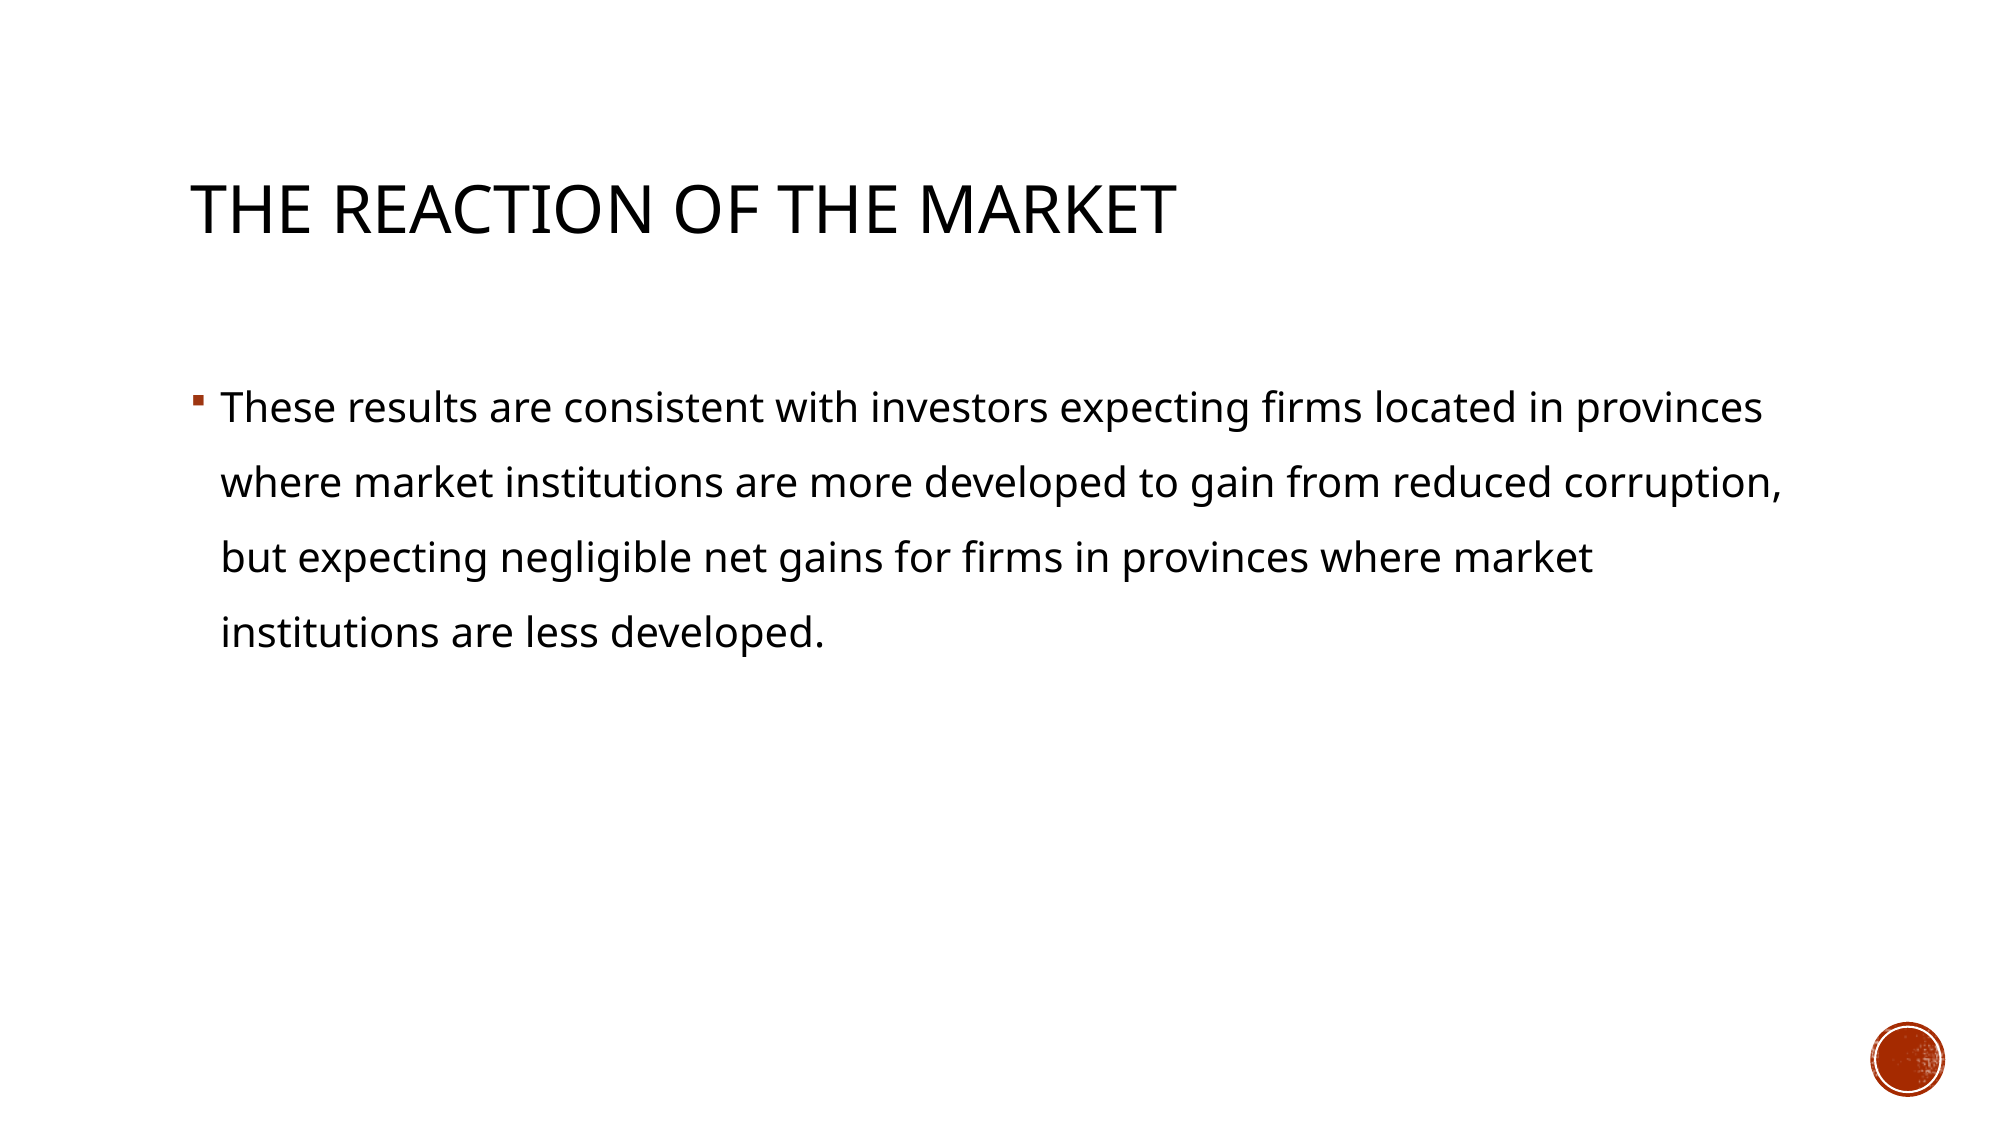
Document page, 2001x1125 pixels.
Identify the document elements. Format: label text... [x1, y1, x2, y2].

list These results are consistent with investors expecting firms located in provinces where market institutions are more developed to gain from reduced corruption, but expecting negligible net gains for firms in provinces where market institutions are less developed. [175, 348, 1826, 1013]
title The Reaction of the Market [175, 79, 1826, 344]
